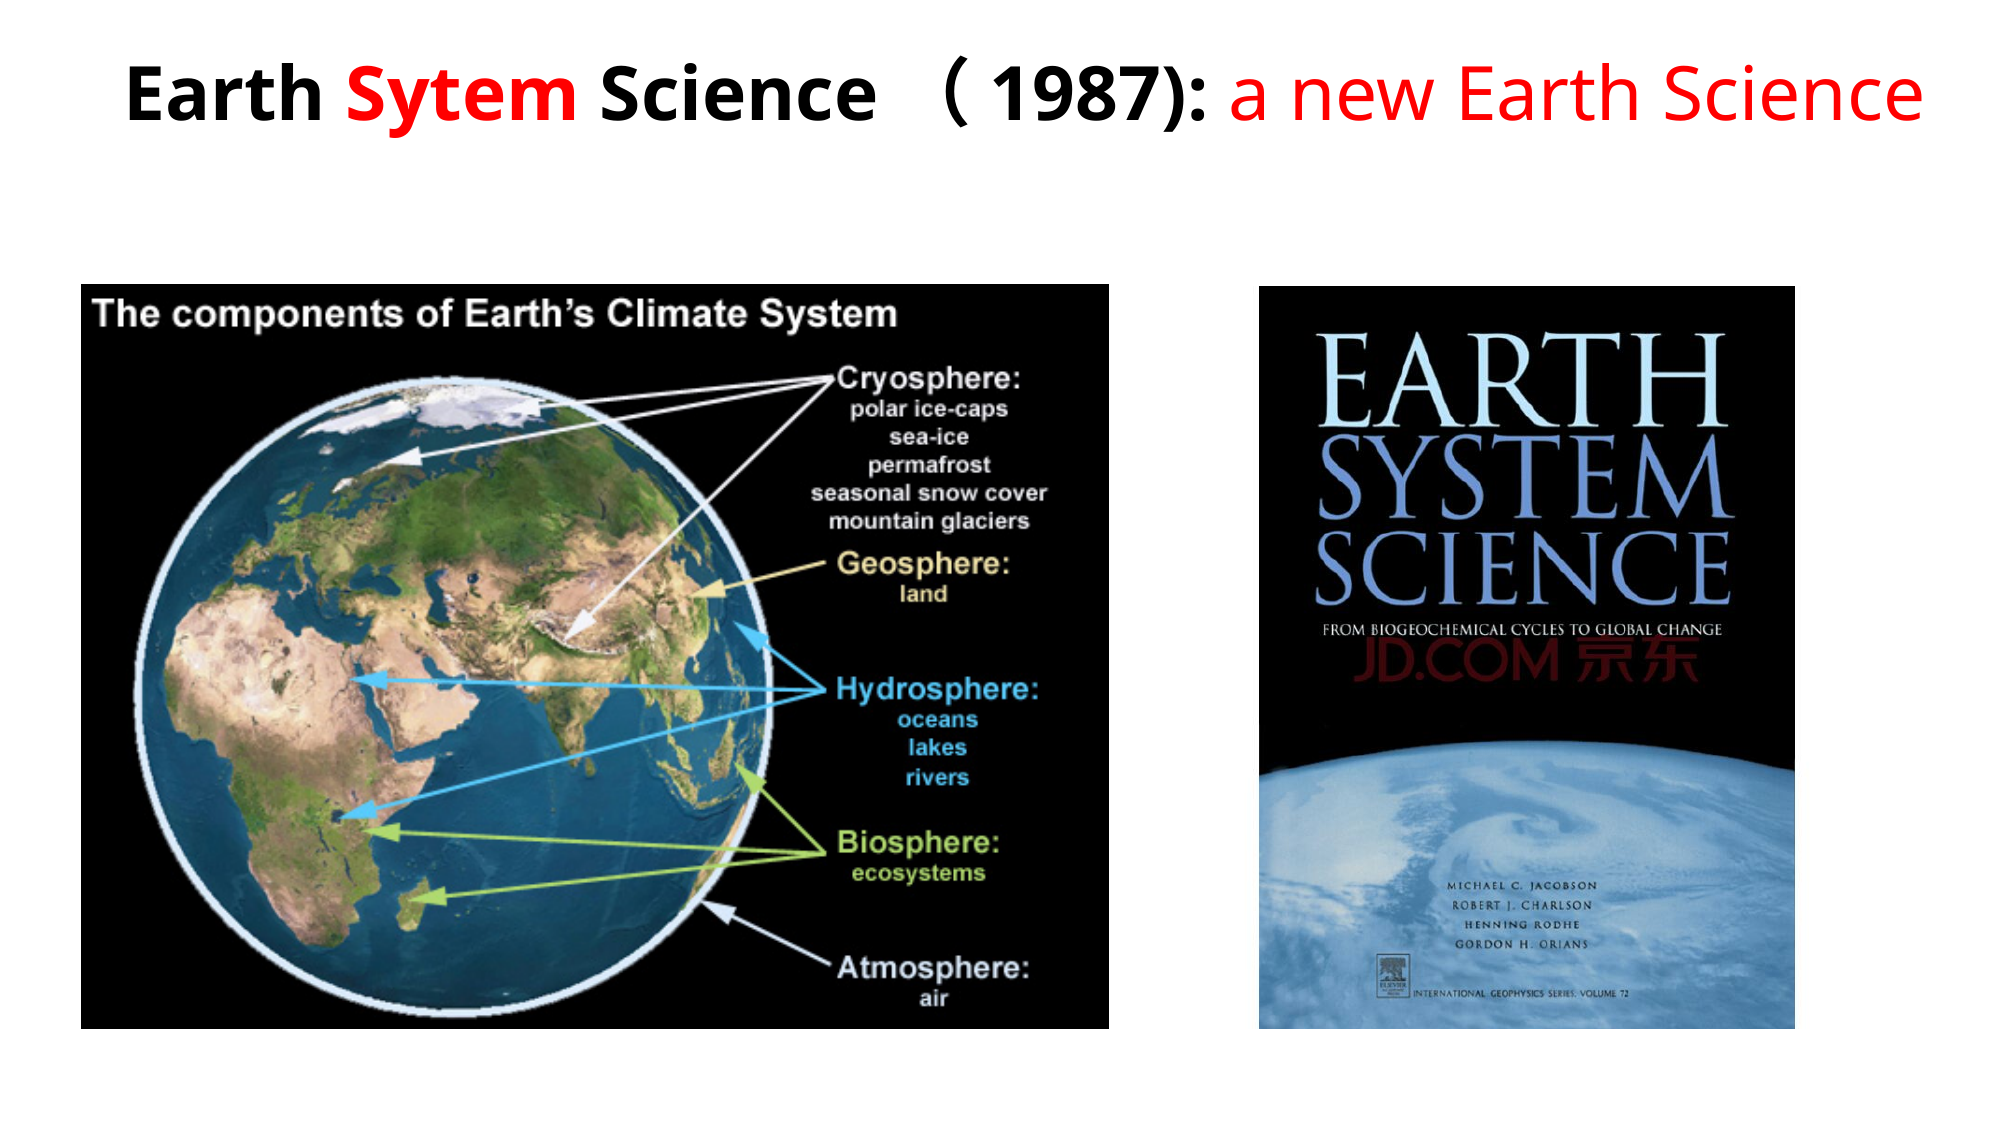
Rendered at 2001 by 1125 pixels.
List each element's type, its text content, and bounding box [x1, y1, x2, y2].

picture [81, 284, 1109, 1029]
picture [1155, 286, 1898, 1029]
text_box Earth Sytem Science（1987): a new Earth Science [108, 37, 1941, 143]
